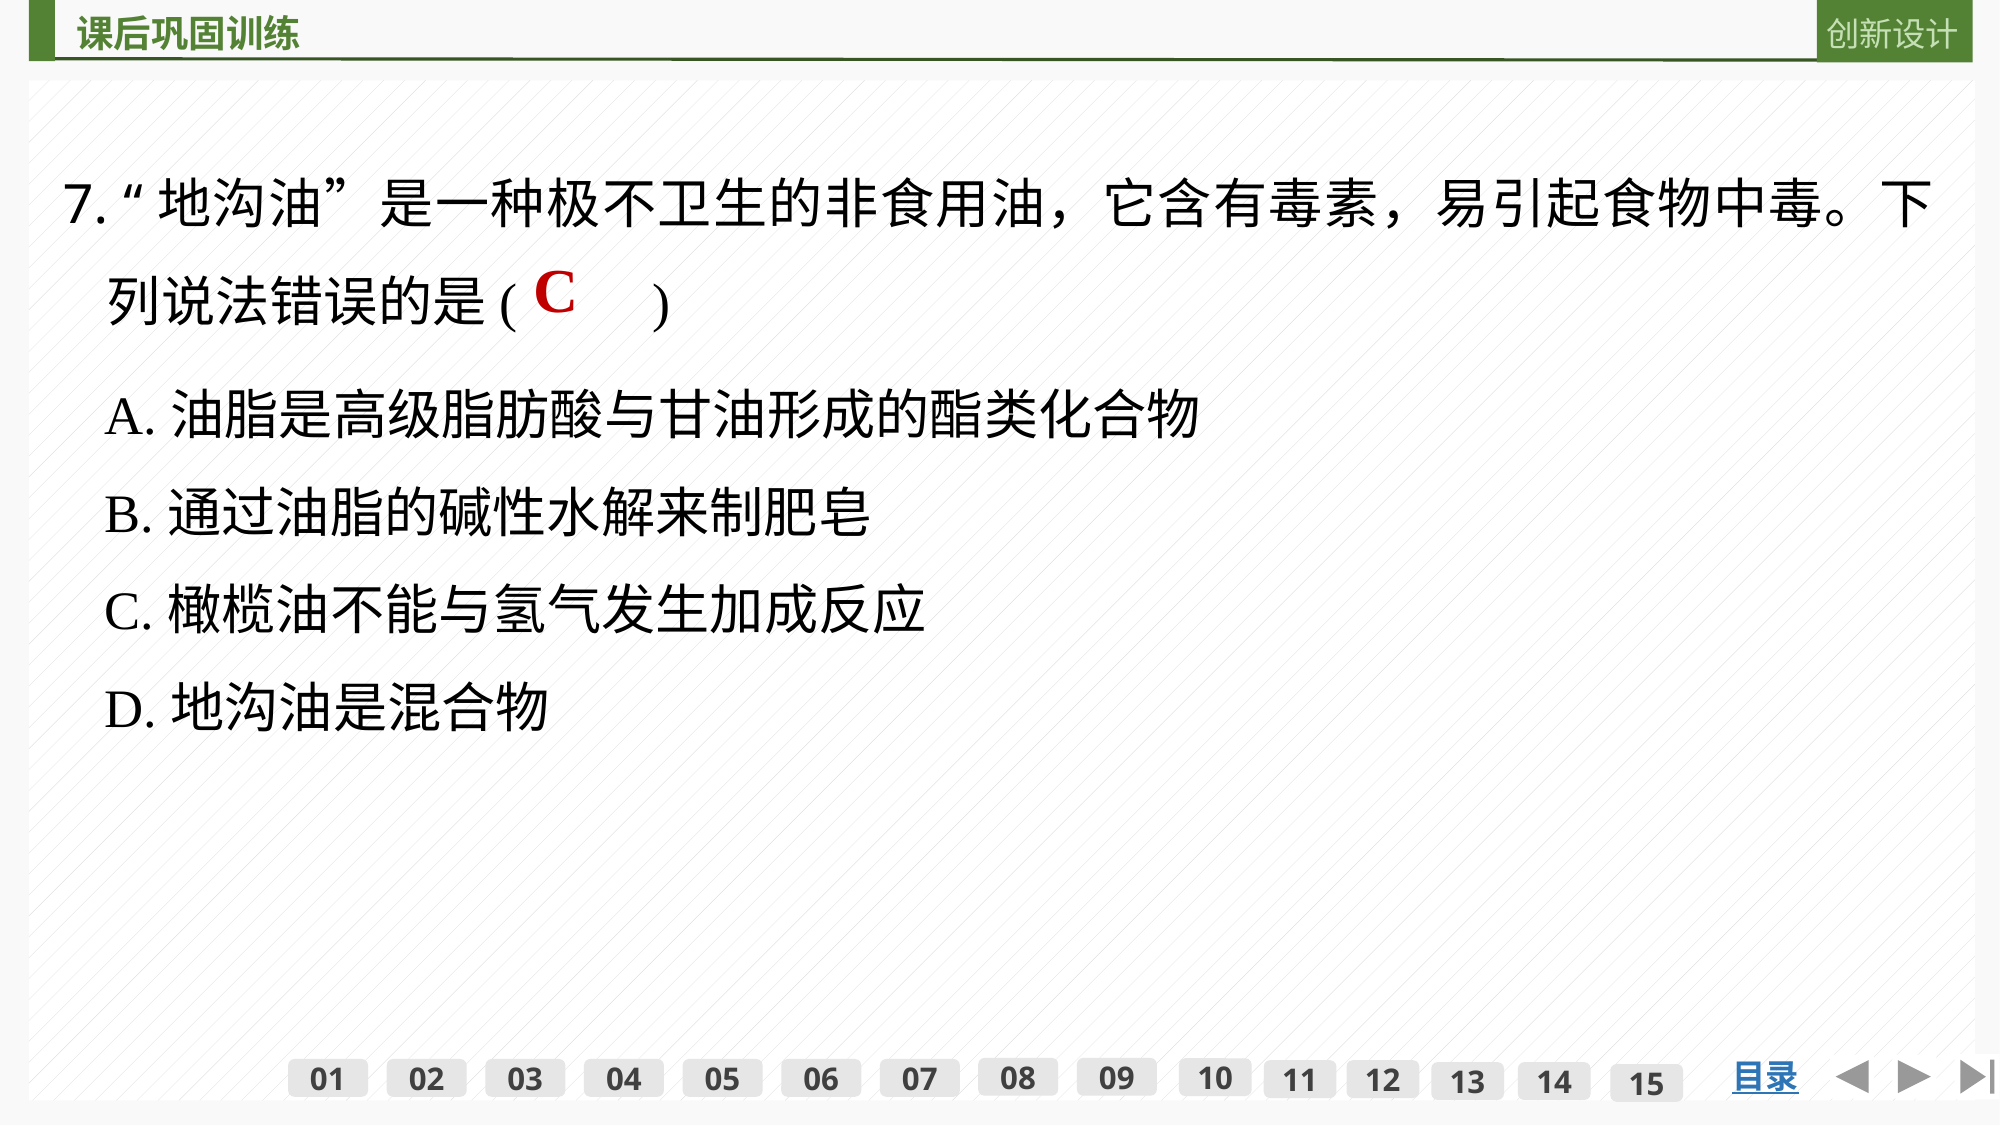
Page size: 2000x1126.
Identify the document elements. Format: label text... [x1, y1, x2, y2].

text_box A.油脂是高级脂肪酸与甘油形成的酯类化合物 B.通过油脂的碱性水解来制肥皂 C.橄榄油不能与氢气发生加成反应 D.地沟油是混合物 [84, 338, 1955, 748]
text_box C [518, 242, 587, 333]
text_box 7. “地沟油”是一种极不卫生的非食用油，它含有毒素，易引起食物中毒。下列说法错误的是( ) [42, 126, 1955, 342]
